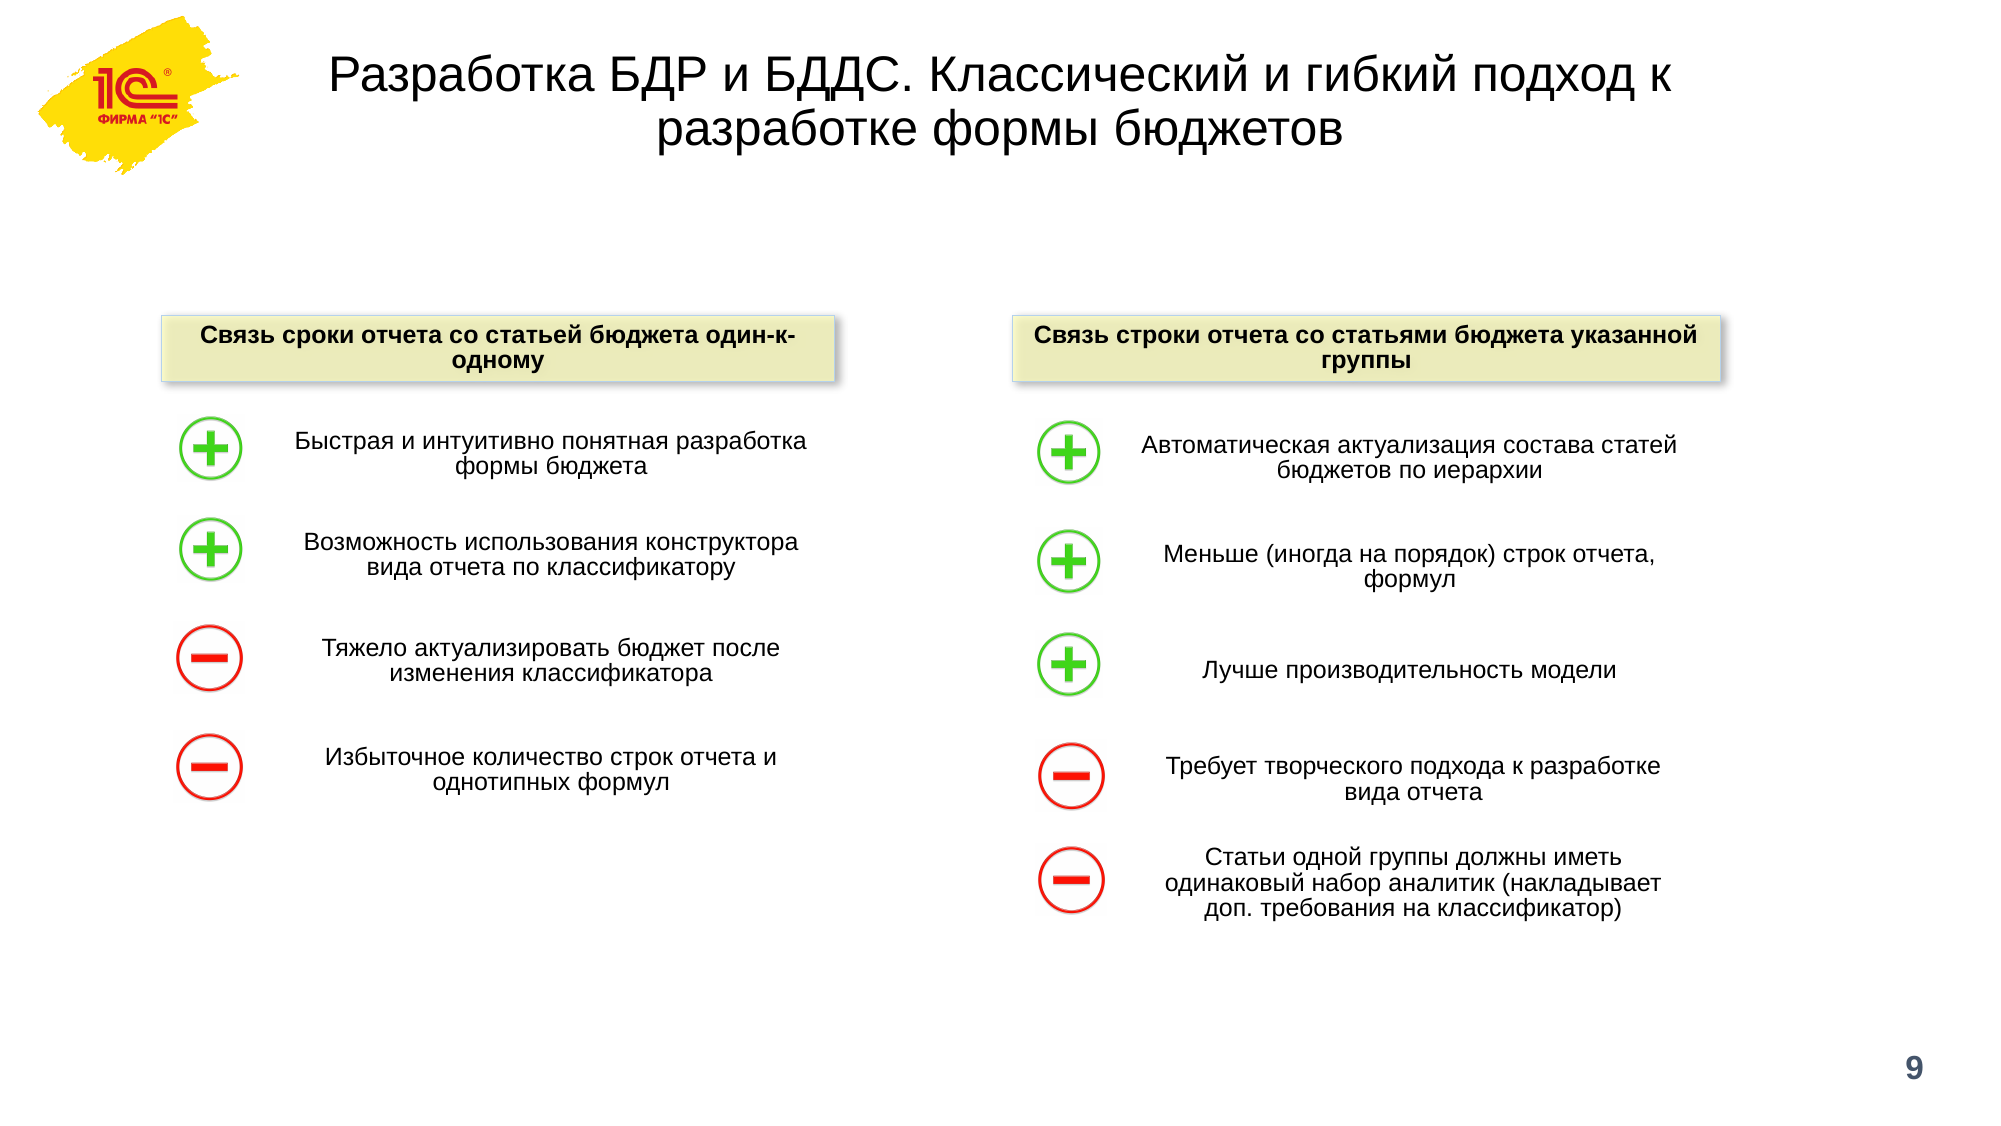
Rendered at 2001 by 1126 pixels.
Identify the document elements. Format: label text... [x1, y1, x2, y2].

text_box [173, 730, 835, 805]
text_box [1035, 527, 1694, 601]
text_box Связь строки отчета со статьями бюджета указанной группы [1012, 315, 1721, 382]
text_box Связь сроки отчета со статьей бюджета один-к-одному [161, 315, 835, 382]
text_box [173, 621, 835, 695]
title Разработка БДР и БДДС. Классический и гибкий подход к разработке формы бюджетов [250, 42, 1751, 162]
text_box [1035, 630, 1694, 699]
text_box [1035, 837, 1698, 930]
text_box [177, 515, 835, 589]
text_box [1035, 739, 1698, 814]
picture [31, 11, 243, 178]
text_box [177, 414, 835, 488]
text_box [1035, 418, 1694, 492]
